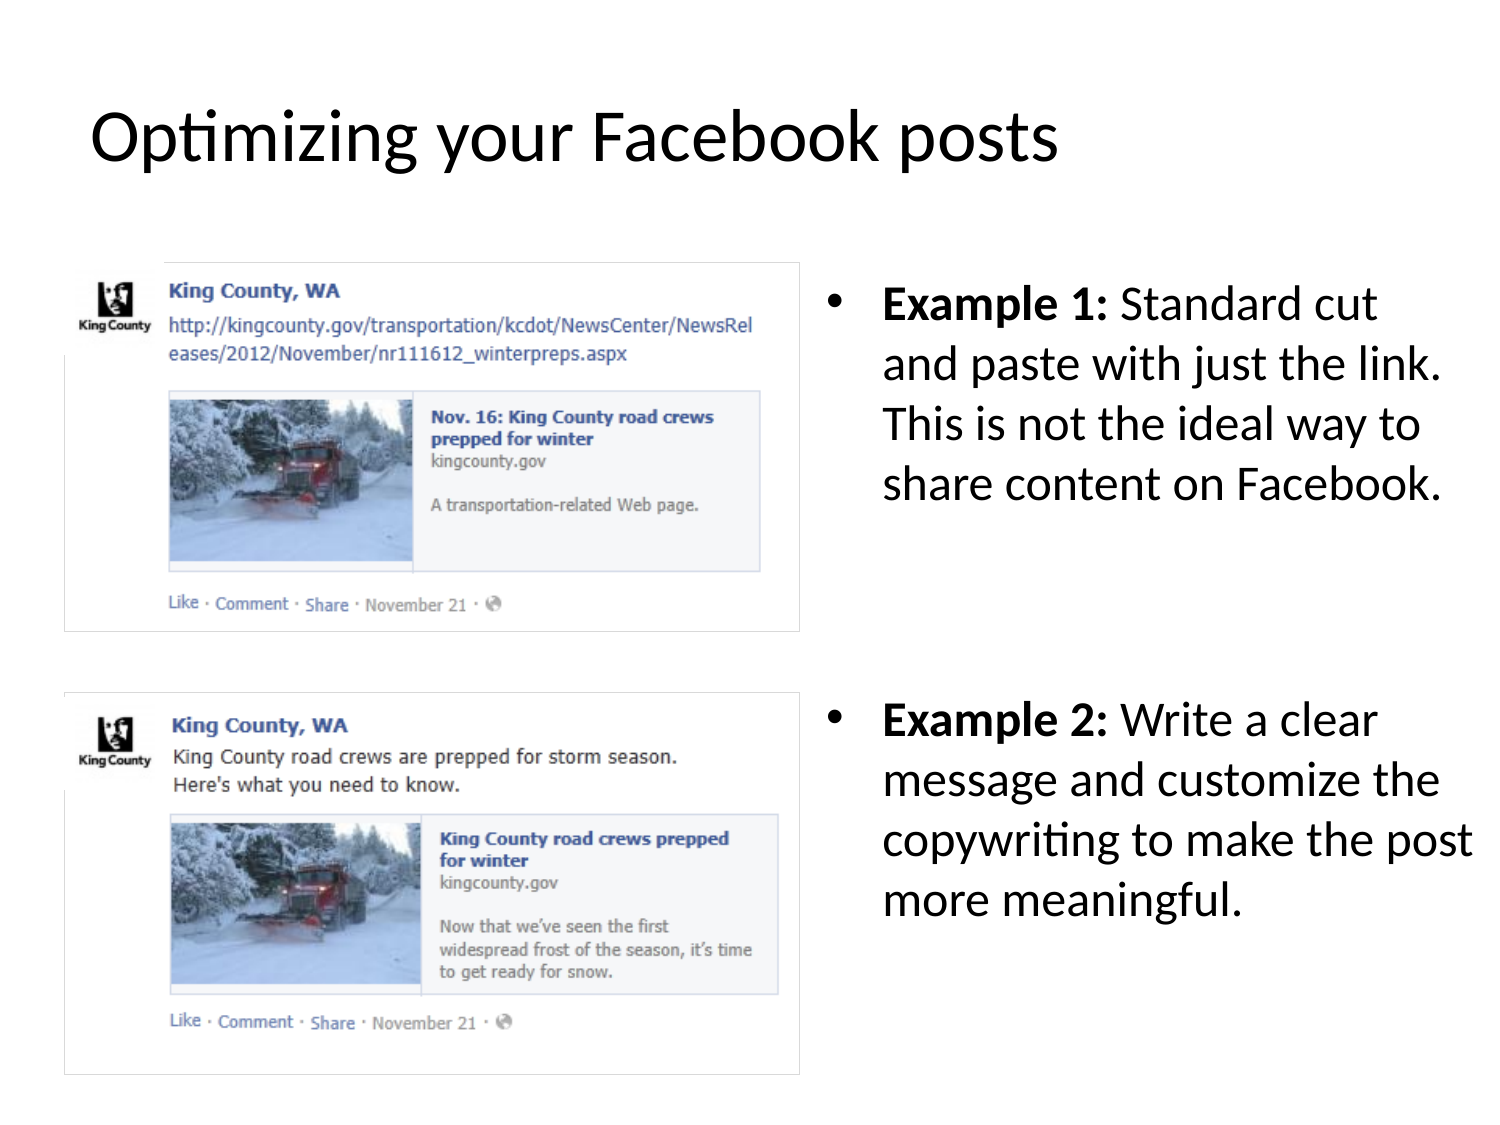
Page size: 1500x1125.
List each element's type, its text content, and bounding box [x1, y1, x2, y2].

picture [63, 262, 801, 632]
list Example 1: Standard cut and paste with just the link. This is not the ideal way to share content on Facebook.t on Facebook. Example 2: Write a clear message and customize the copywriting to make the post more meaningful. [810, 262, 1500, 1100]
title Optimizing your Facebook posts [75, 37, 1425, 225]
picture [63, 691, 801, 1076]
